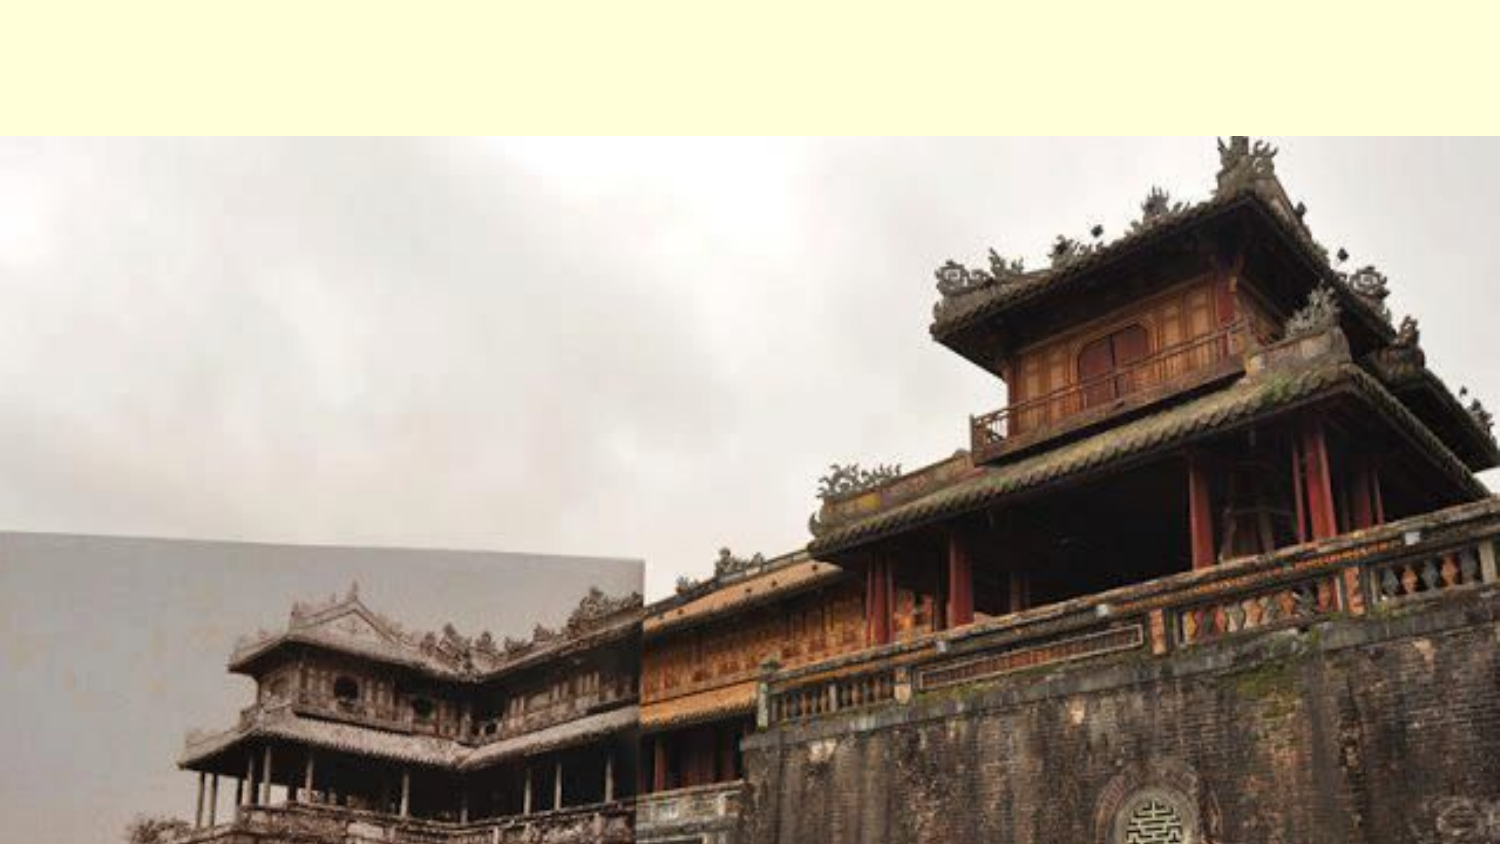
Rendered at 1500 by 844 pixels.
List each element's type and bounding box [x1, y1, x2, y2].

picture [0, 136, 1500, 844]
